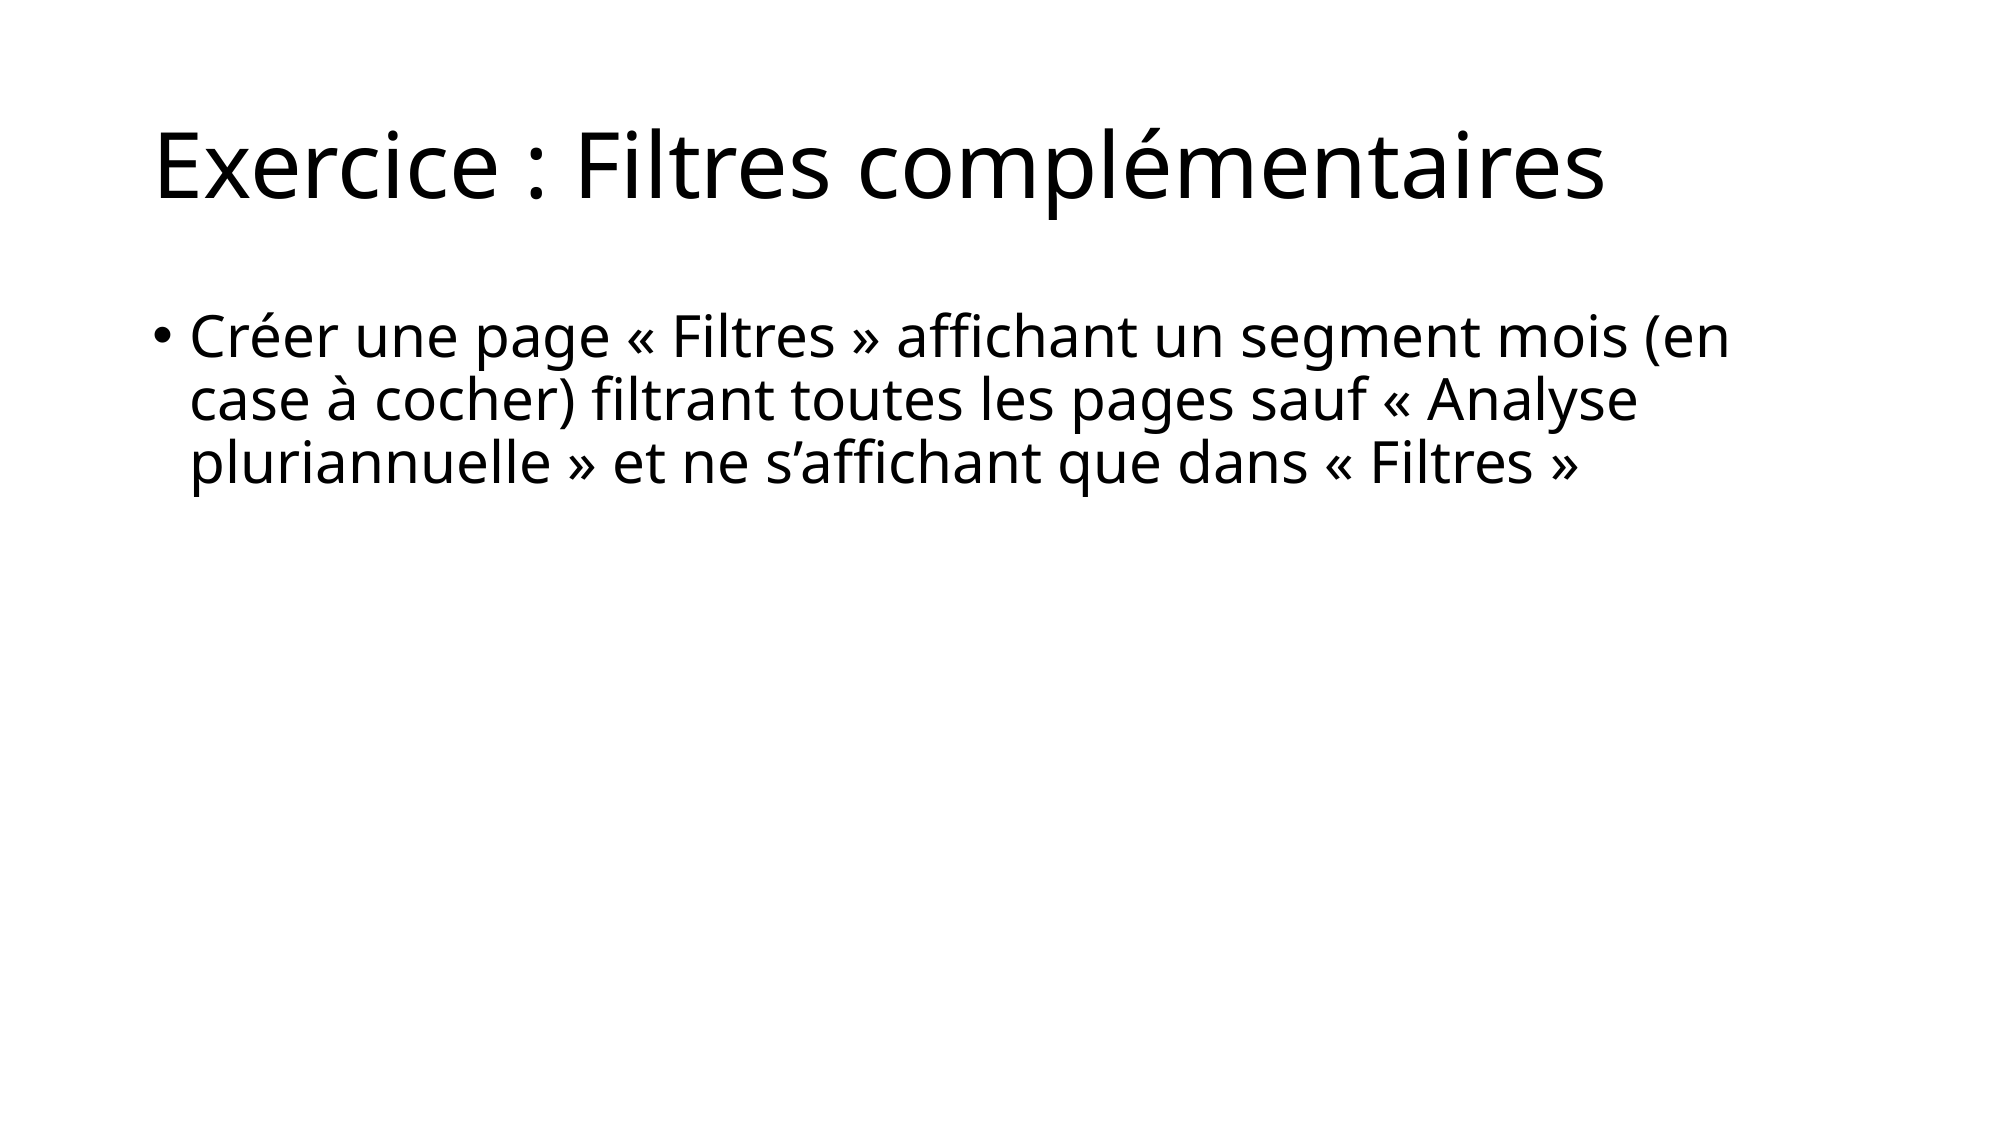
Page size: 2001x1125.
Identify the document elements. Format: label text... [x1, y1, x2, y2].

list Créer une page « Filtres » affichant un segment mois (en case à cocher) filtrant toutes les pages sauf « Analyse pluriannuelle » et ne s’affichant que dans « Filtres » [137, 299, 1863, 1014]
title Exercice : Filtres complémentaires [137, 59, 1863, 278]
